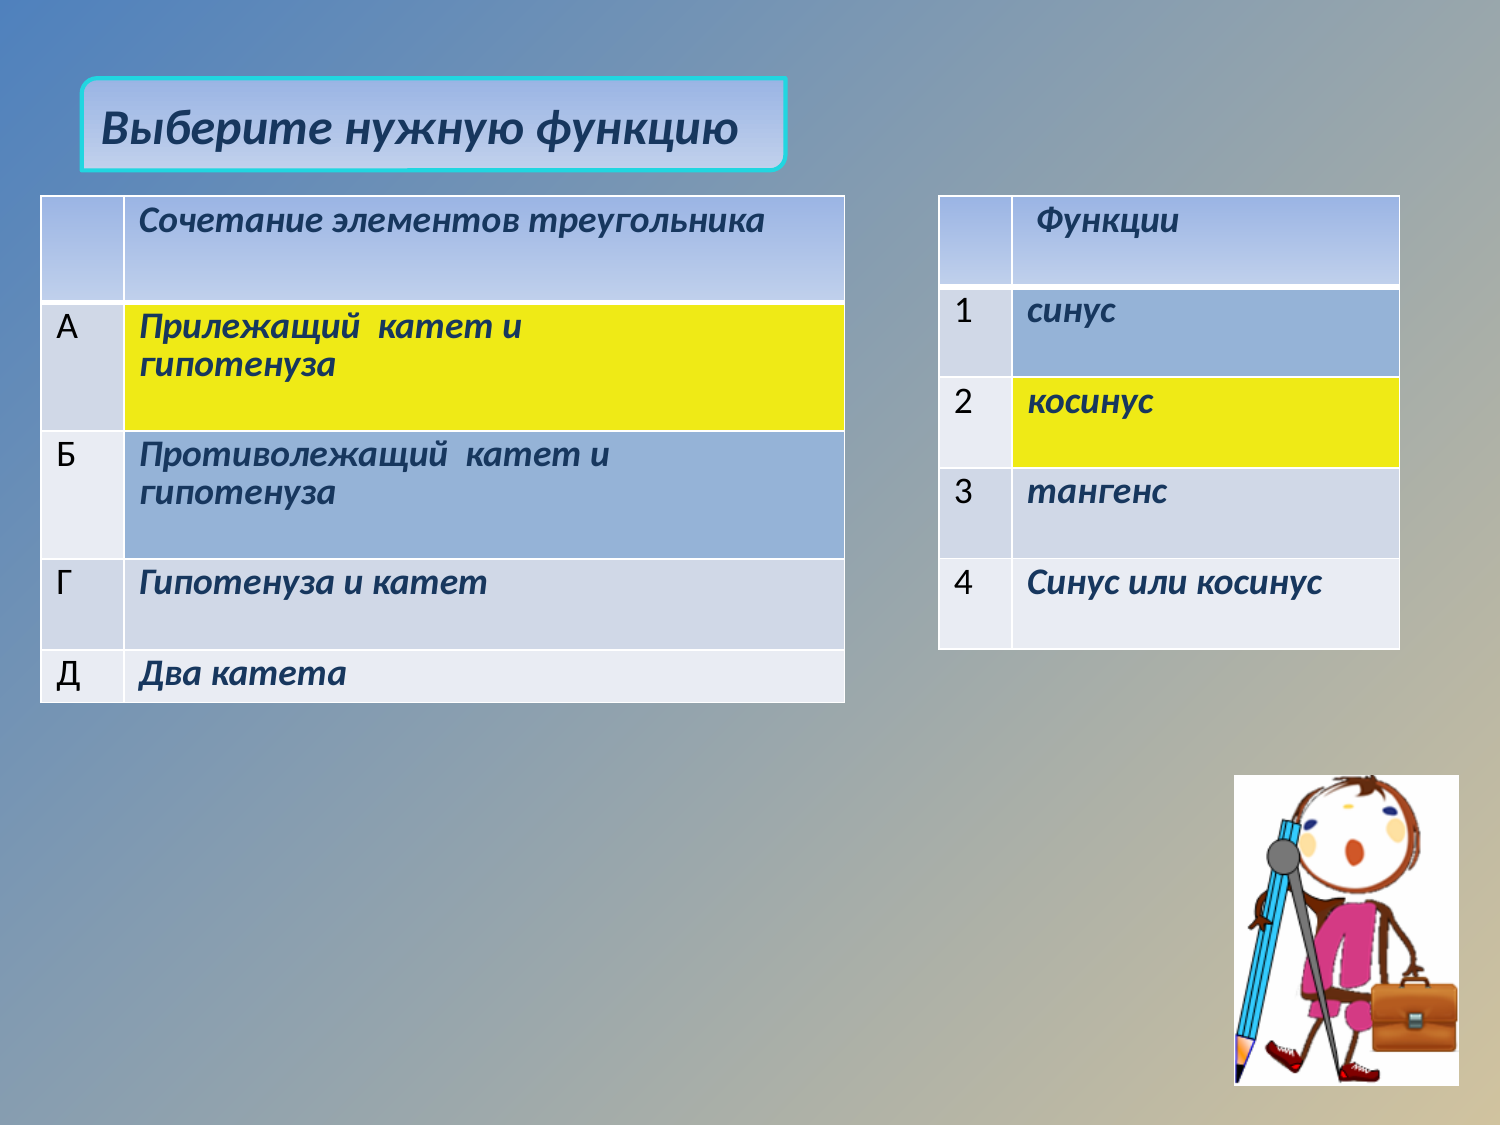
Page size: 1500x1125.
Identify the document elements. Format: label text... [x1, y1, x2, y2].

table_cell Противолежащий катет и гипотенуза [125, 432, 844, 558]
table_cell Г [42, 560, 123, 649]
table_cell 3 [940, 469, 1011, 558]
picture [1233, 774, 1459, 1086]
table_header [940, 197, 1011, 284]
table_cell Б [42, 432, 123, 558]
table_header Функции [1013, 197, 1399, 284]
table_cell косинус [1013, 378, 1399, 467]
table_cell Гипотенуза и катет [125, 560, 844, 649]
table_cell Синус или косинус [1013, 559, 1399, 648]
table_cell тангенс [1013, 469, 1399, 558]
table_cell 4 [940, 559, 1011, 648]
table_header [42, 197, 123, 300]
table_cell Прилежащий катет и гипотенуза [125, 305, 844, 430]
table_cell 2 [940, 378, 1011, 467]
table_cell Д [42, 651, 123, 702]
text_box Выберите нужную функцию [79, 76, 788, 173]
table_cell А [42, 305, 123, 430]
table_cell синус [1013, 290, 1399, 376]
table_cell 1 [940, 290, 1011, 376]
table_header Сочетание элементов треугольника [125, 197, 844, 300]
table_cell Два катета [125, 651, 844, 702]
